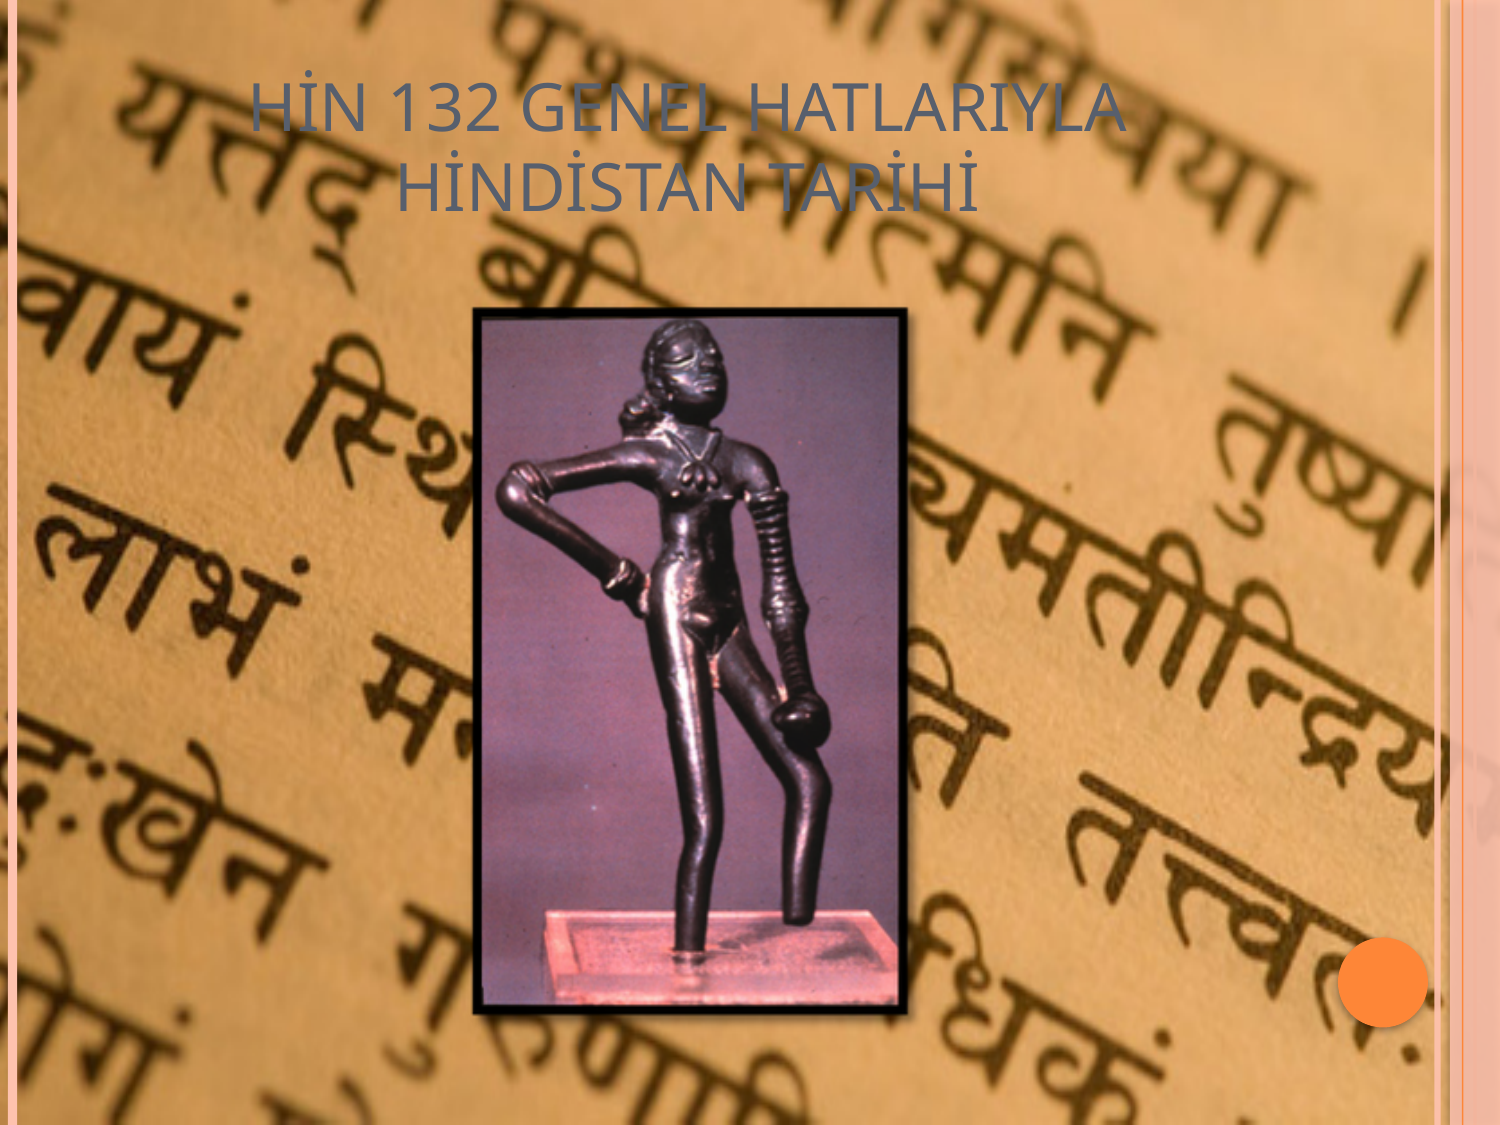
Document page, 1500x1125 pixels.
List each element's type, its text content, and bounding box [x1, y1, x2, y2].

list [465, 302, 928, 1036]
picture [0, 0, 7, 1125]
title HİN 132 GENEL HATLARIYLA HİNDİSTAN TARİHİ [75, 45, 1300, 233]
picture [18, 0, 1434, 1125]
picture [1441, 0, 1449, 1125]
